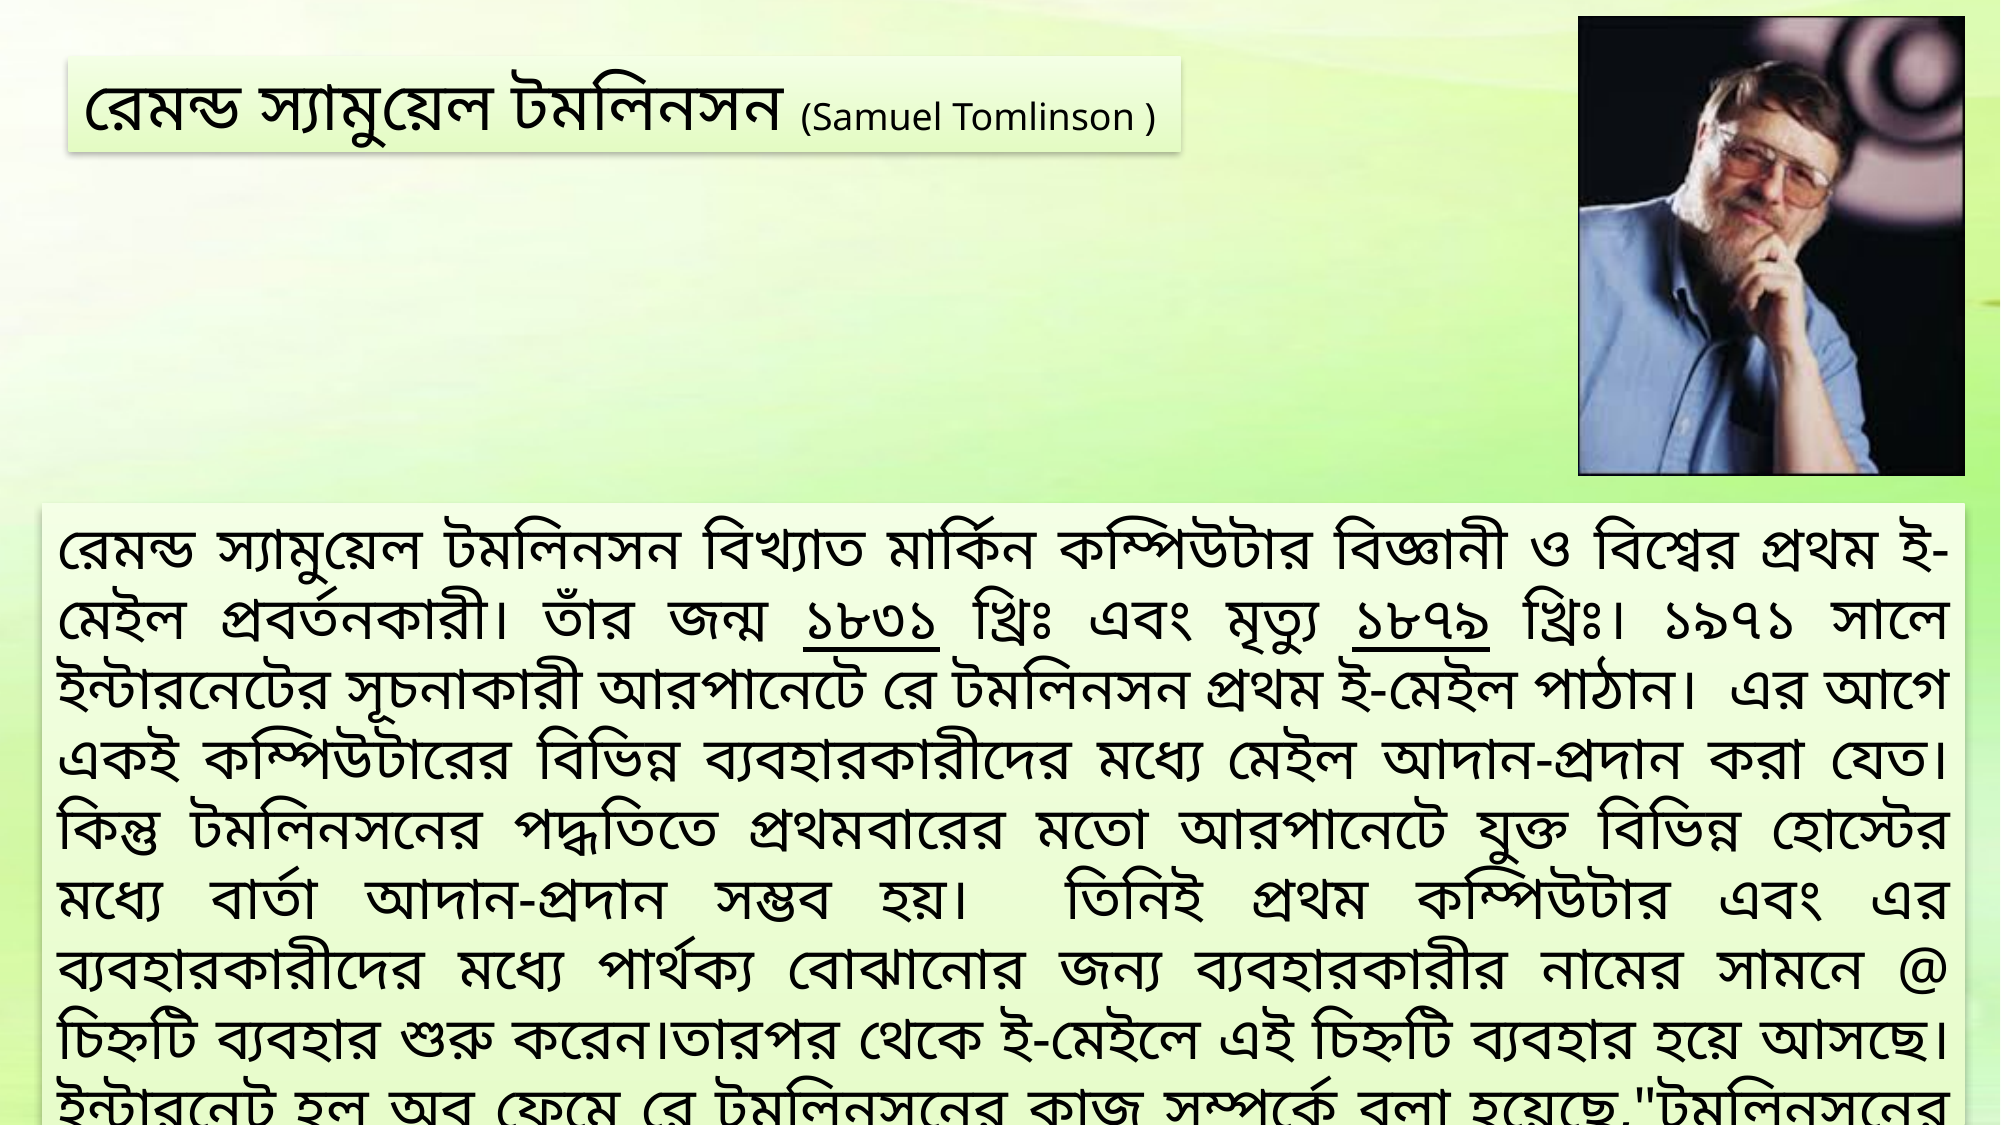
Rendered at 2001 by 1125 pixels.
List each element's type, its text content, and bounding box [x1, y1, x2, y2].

text_box রেমন্ড স্যামুয়েল টমলিনসন বিখ্যাত মার্কিন কম্পিউটার বিজ্ঞানী ও বিশ্বের প্রথম ই-মেইল প্রবর্তনকারী। তাঁর জন্ম ১৮৩১ খ্রিঃ এবং মৃত্যু ১৮৭৯ খ্রিঃ। ১৯৭১ সালে ইন্টারনেটের সূচনাকারী আরপানেটে রে টমলিনসন প্রথম ই-মেইল পাঠান। এর আগে একই কম্পিউটারের বিভিন্ন ব্যবহারকারীদের মধ্যে মেইল আদান-প্রদান করা যেত। কিন্তু টমলিনসনের পদ্ধতিতে প্রথমবারের মতো আরপানেটে যুক্ত বিভিন্ন হোস্টের মধ্যে বার্তা আদান-প্রদান সম্ভব হয়। তিনিই প্রথম কম্পিউটার এবং এর ব্যবহারকারীদের মধ্যে পার্থক্য বোঝানোর জন্য ব্যবহারকারীর নামের সামনে @ চিহ্নটি ব্যবহার শুরু করেন।তারপর থেকে ই-মেইলে এই চিহ্নটি ব্যবহার হয়ে আসছে। ইন্টারনেট হল অব ফেমে রে টমলিনসনের কাজ সম্পর্কে বলা হয়েছে,"টমলিনসনের ই-মেইল প্রোগ্রাম মানুষের পারস্পরিক যোগাযোগ ব্যবস্থাকে বদলে দিয়ে একটি নতুন বিপ্লবের সূচনা করে"। [41, 503, 1965, 1125]
text_box রেমন্ড স্যামুয়েল টমলিনসন (Samuel Tomlinson ) [68, 56, 1182, 152]
picture [0, 0, 2001, 1125]
